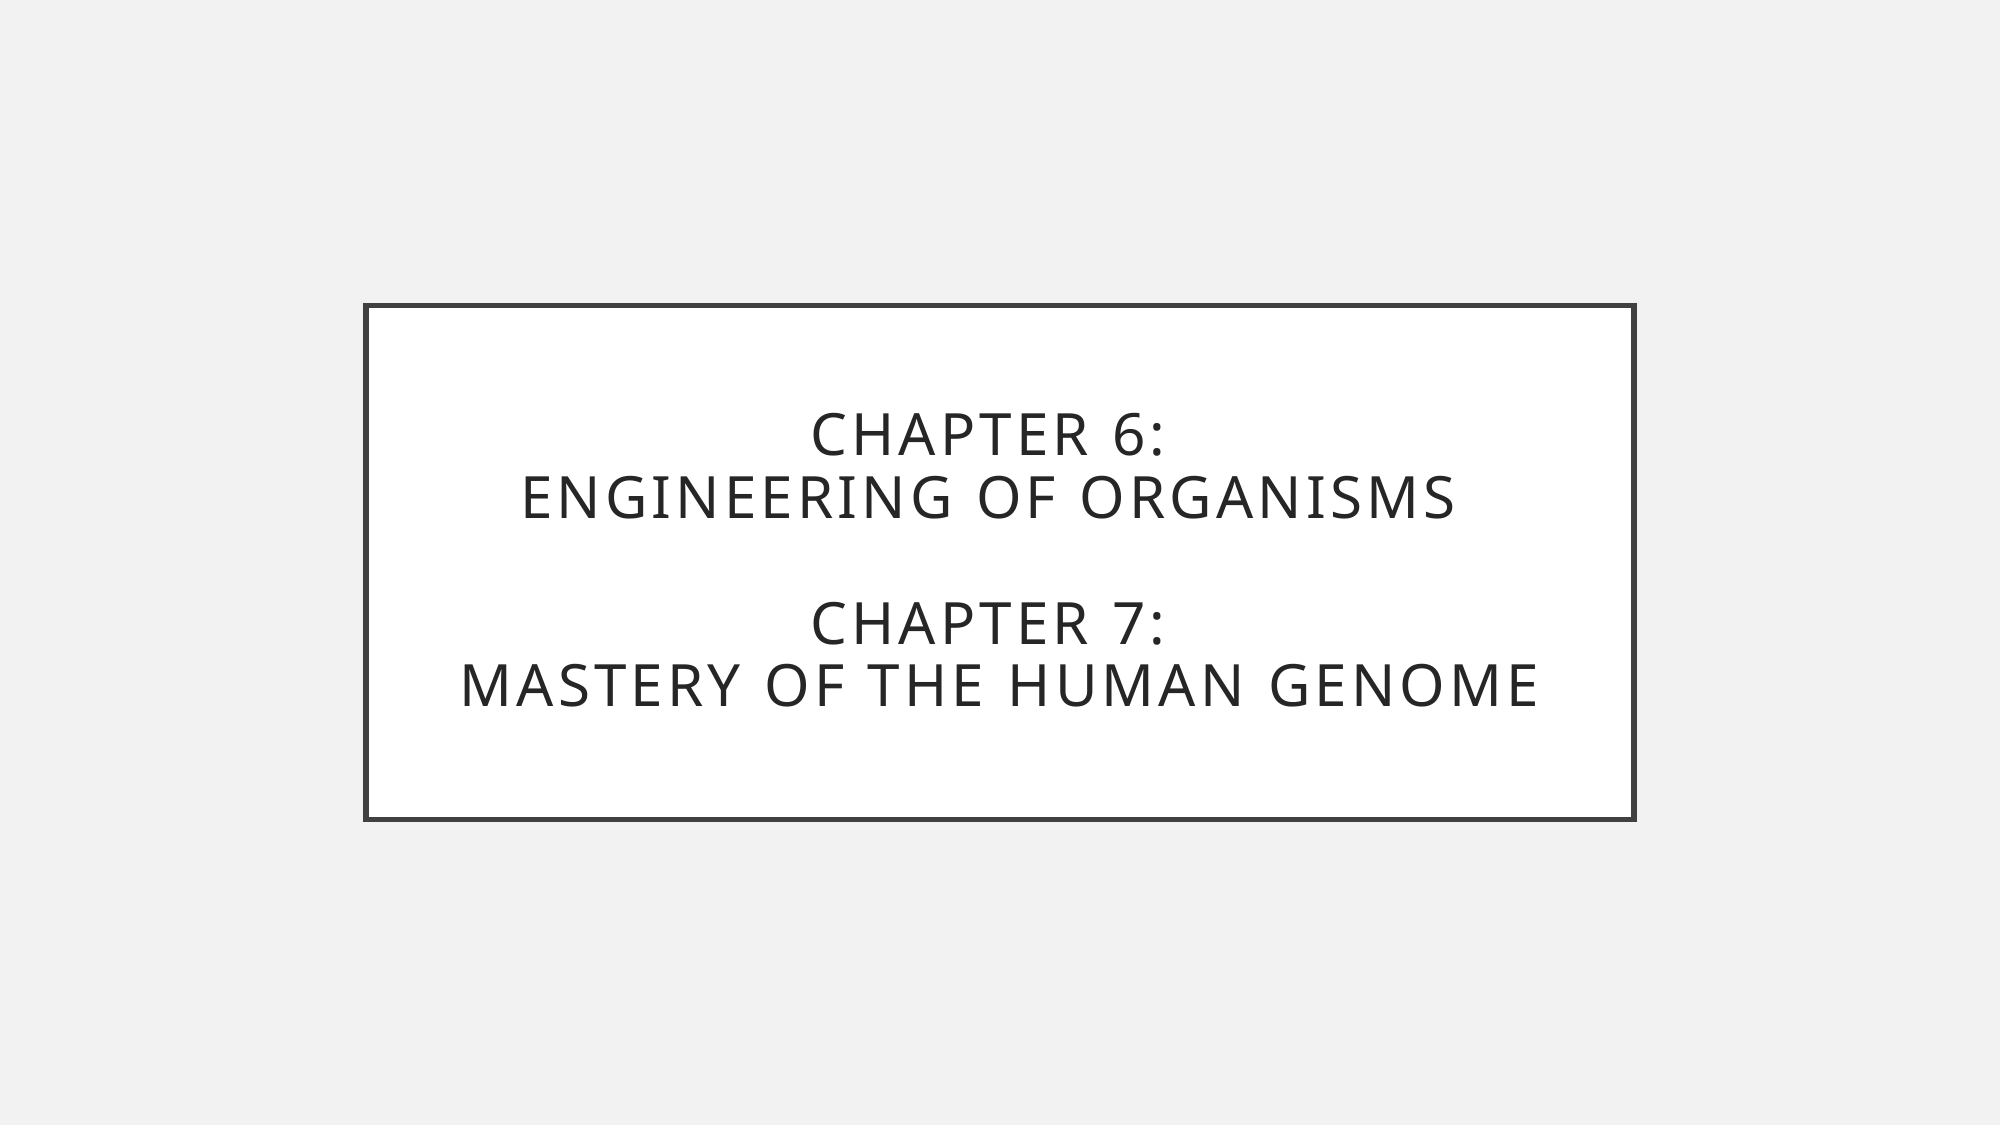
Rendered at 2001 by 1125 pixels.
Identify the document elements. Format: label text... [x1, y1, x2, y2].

title Chapter 6: Engineering Of organisms Chapter 7: Mastery of the human genome [363, 303, 1637, 822]
